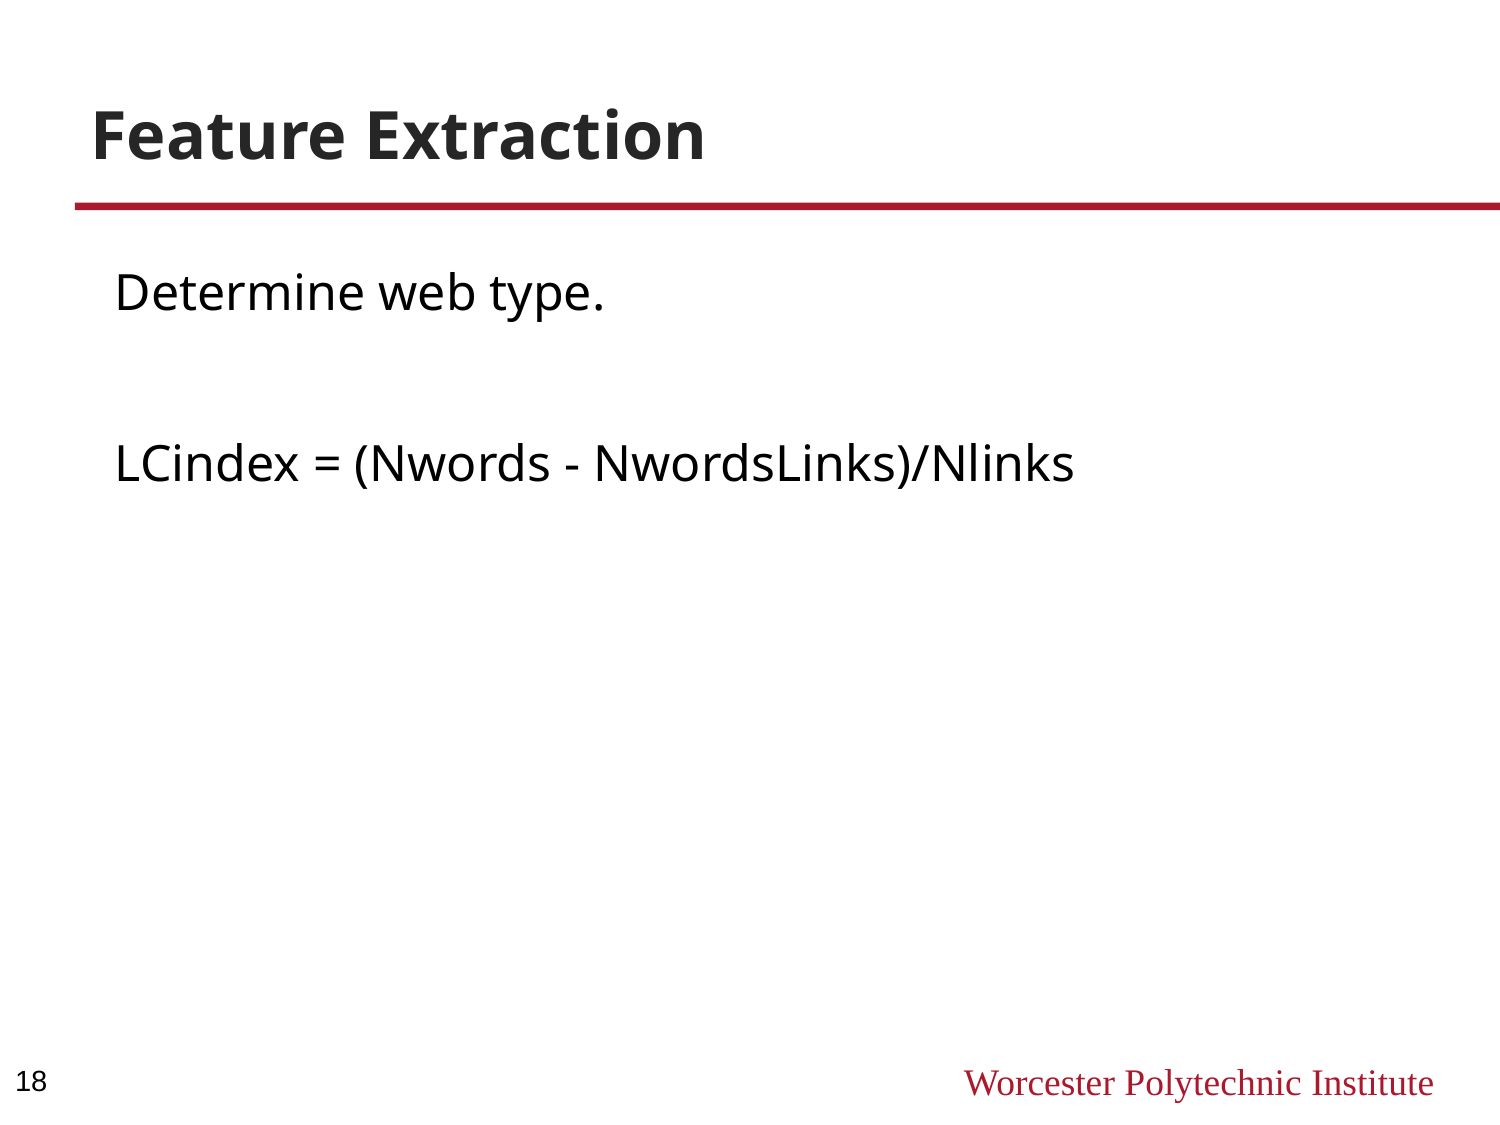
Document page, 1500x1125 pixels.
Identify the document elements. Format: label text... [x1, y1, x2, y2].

slide_number 18 [0, 1047, 75, 1113]
title Feature Extraction [75, 56, 1425, 188]
list Determine web type. LCindex = (Nwords - NwordsLinks)/Nlinks [75, 249, 1425, 1013]
